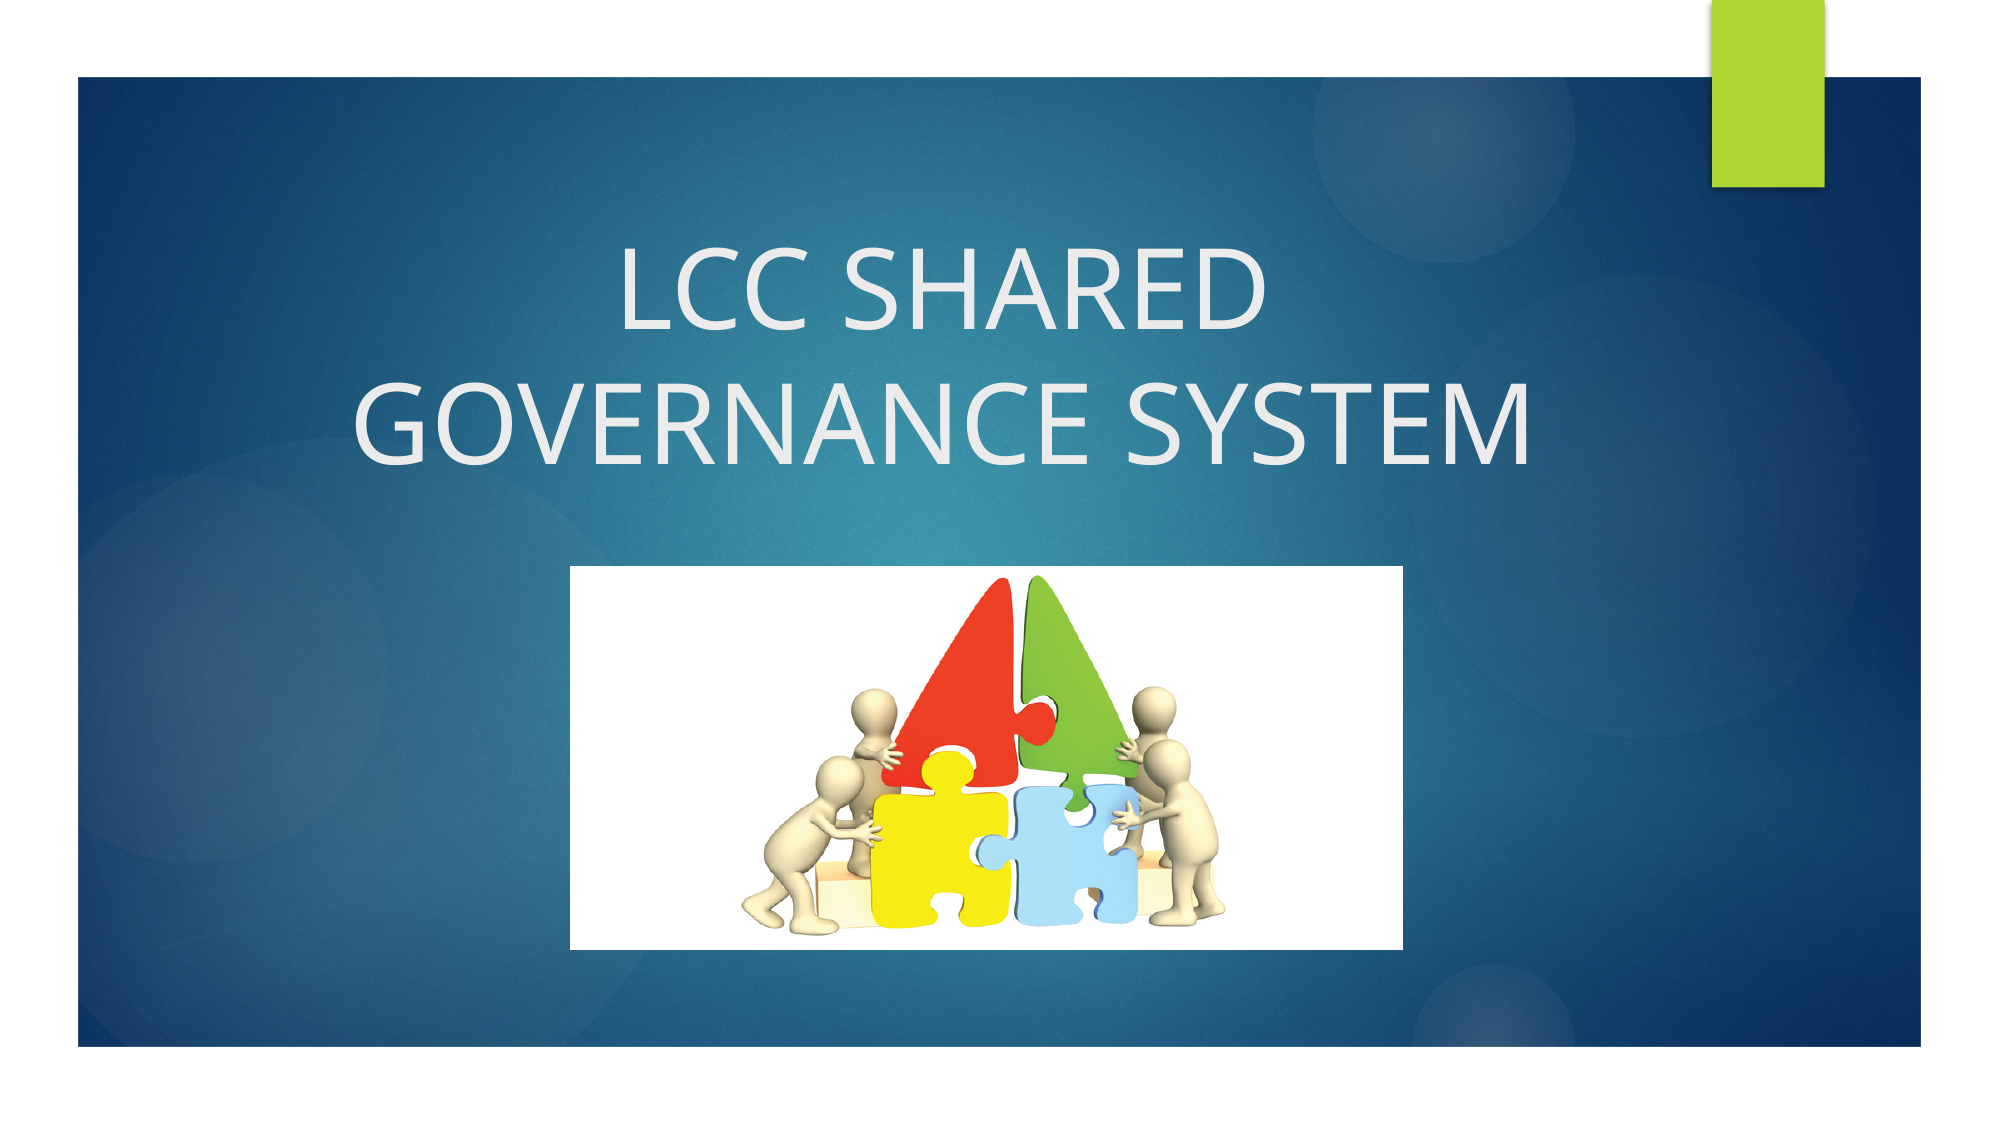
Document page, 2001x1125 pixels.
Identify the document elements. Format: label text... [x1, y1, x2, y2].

title LCC SHARED GOVERNANCE SYSTEM [219, 176, 1668, 495]
picture [570, 566, 1403, 950]
